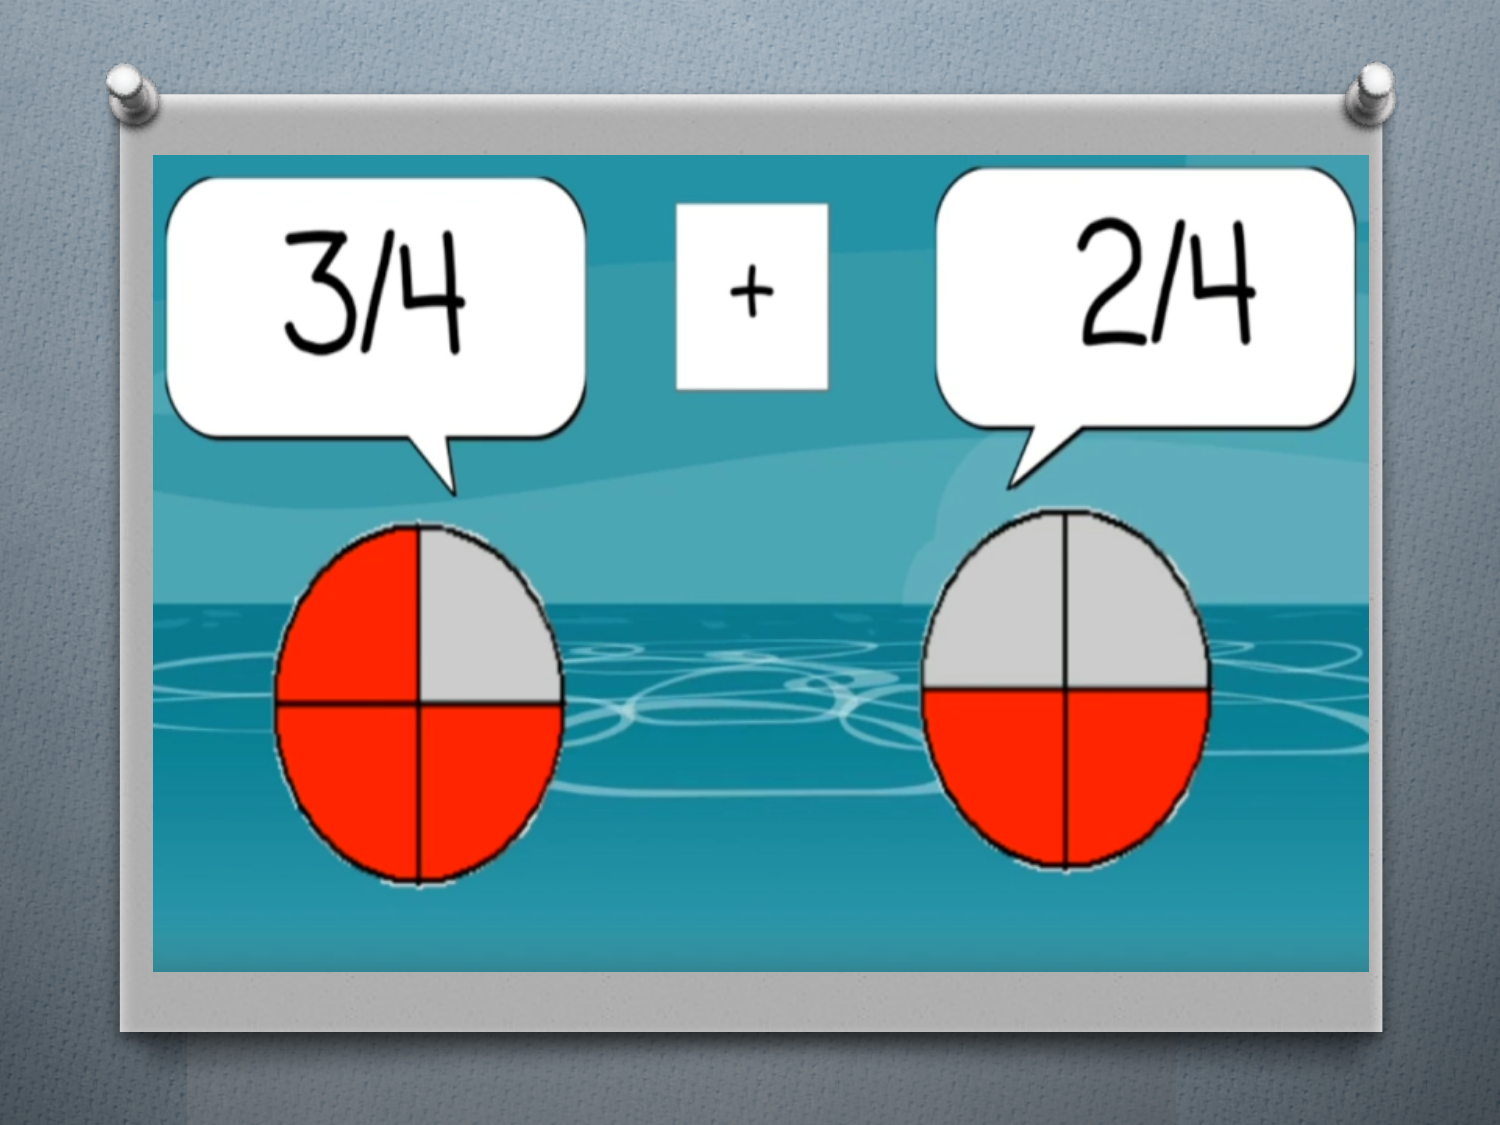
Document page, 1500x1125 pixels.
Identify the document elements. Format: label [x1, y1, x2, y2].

picture [152, 36, 1439, 972]
picture [76, 30, 198, 153]
